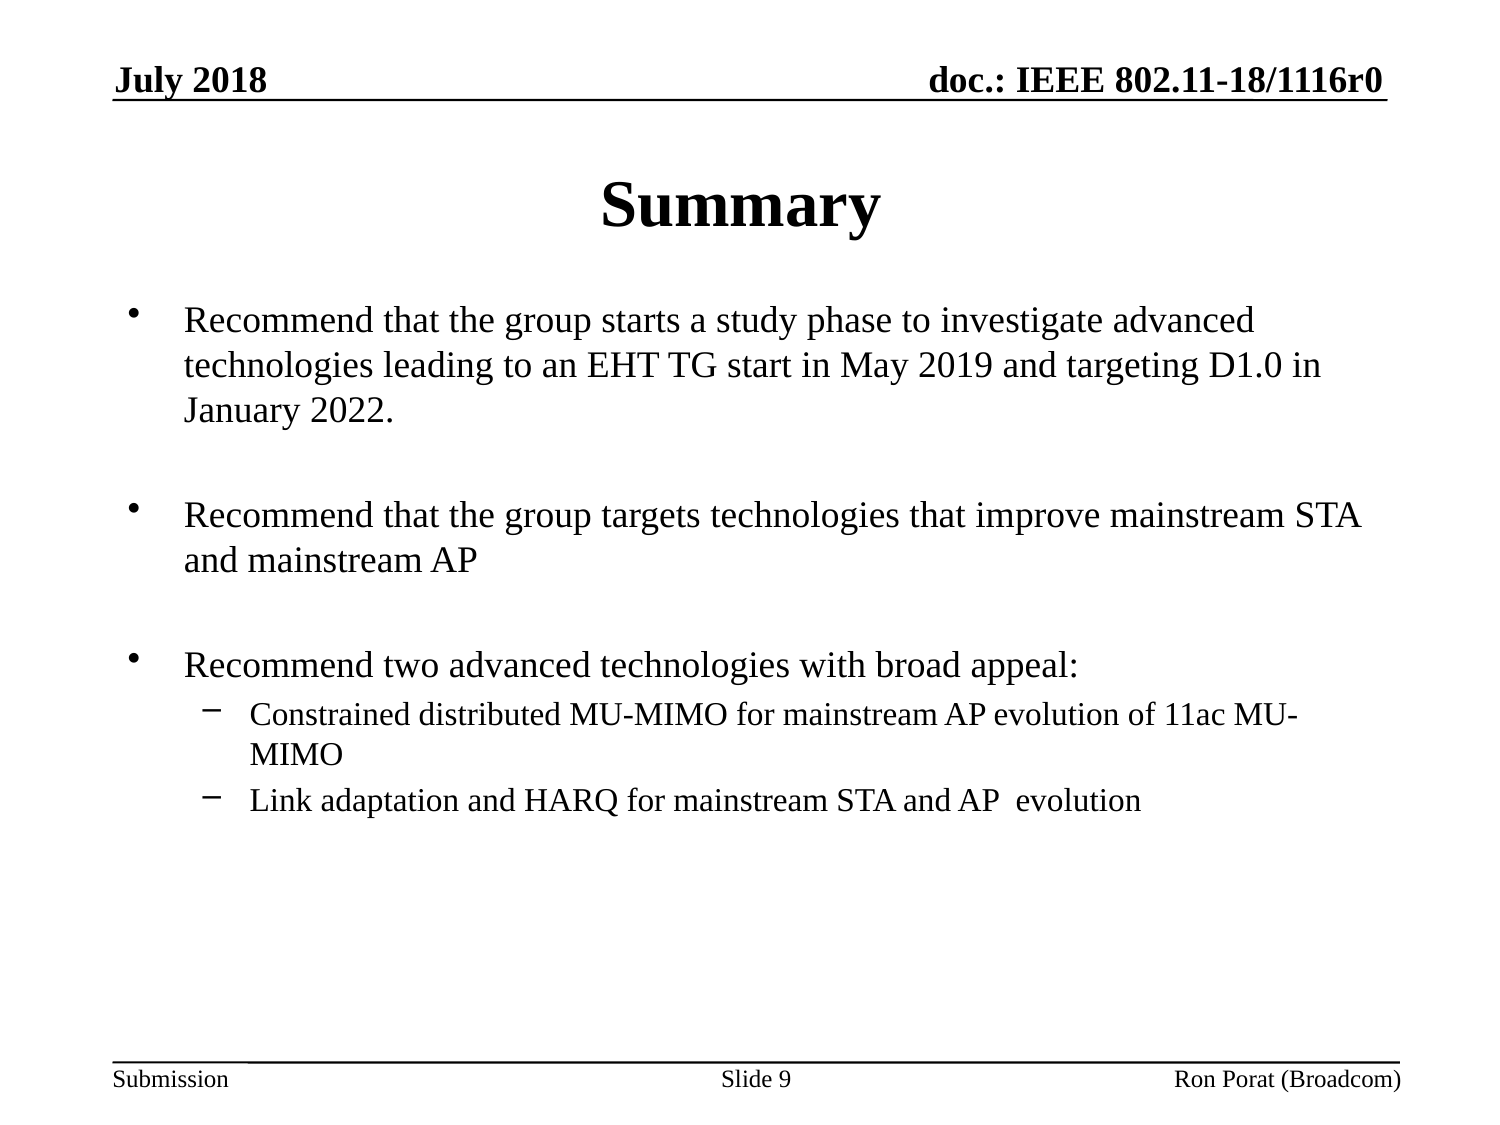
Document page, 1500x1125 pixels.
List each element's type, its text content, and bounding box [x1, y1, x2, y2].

list Recommend that the group starts a study phase to investigate advanced technologies leading to an EHT TG start in May 2019 and targeting D1.0 in January 2022. Recommend that the group targets technologies that improve mainstream STA and mainstream AP Recommend two advanced technologies with broad appeal: Constrained distributed MU-MIMO for mainstream AP evolution of 11ac MU-MIMO Link adaptation and HARQ for mainstream STA and AP evolution [112, 287, 1388, 963]
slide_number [114, 54, 270, 101]
slide_number Slide 9 [712, 1061, 800, 1093]
footer Ron Porat (Broadcom) [1170, 1061, 1402, 1093]
title Summary [112, 112, 1388, 287]
